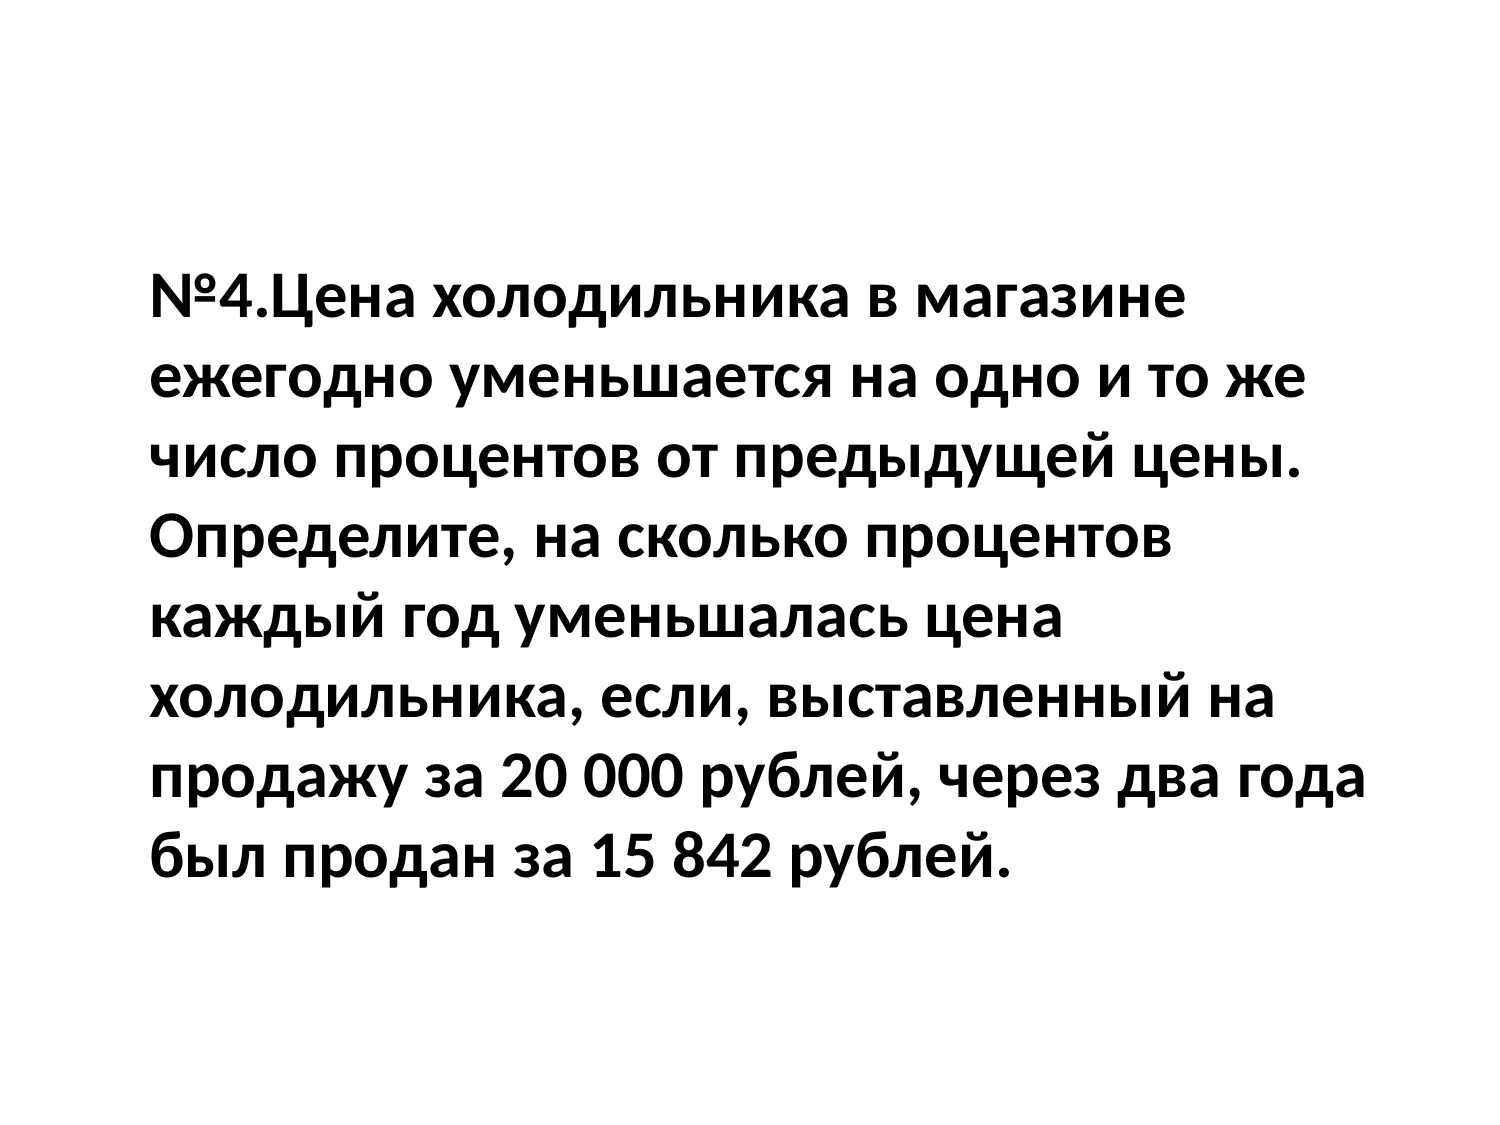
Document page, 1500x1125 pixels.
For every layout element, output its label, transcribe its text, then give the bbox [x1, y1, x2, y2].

text_box №4.Цена холодильника в магазине ежегодно уменьшается на одно и то же число процентов от предыдущей цены. Определите, на сколько процентов каждый год уменьшалась цена холодильника, если, выставленный на продажу за 20 000 рублей, через два года был продан за 15 842 рублей. [134, 243, 1399, 898]
